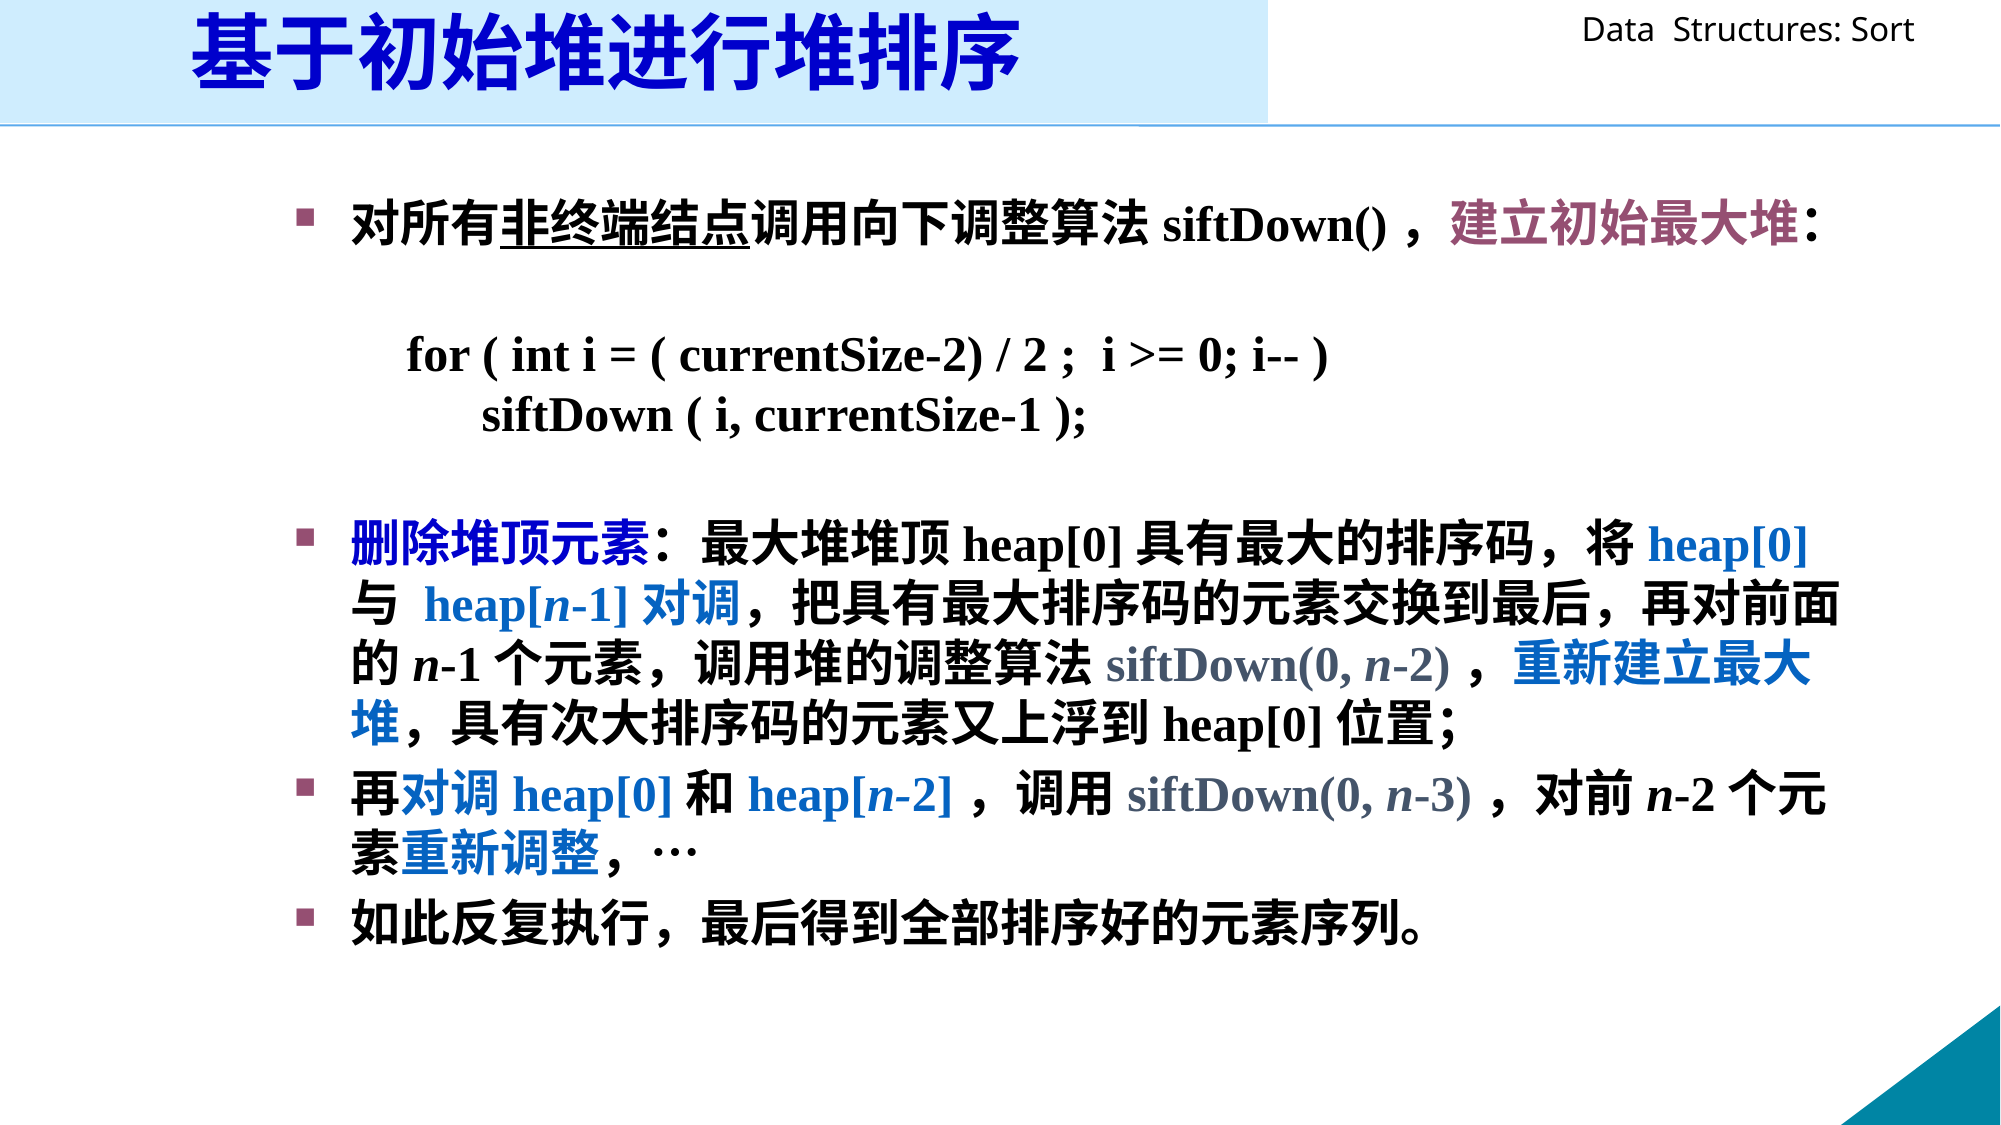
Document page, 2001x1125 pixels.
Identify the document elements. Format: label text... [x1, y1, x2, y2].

text_box 对所有非终端结点调用向下调整算法siftDown()，建立初始最大堆： for ( int i = ( currentSize-2) / 2 ; i >= 0; i-- ) siftDown ( i, currentSize-1 ); 删除堆顶元素：最大堆堆顶heap[0]具有最大的排序码，将heap[0]与 heap[n-1]对调，把具有最大排序码的元素交换到最后，再对前面的n-1个元素，调用堆的调整算法siftDown(0, n-2)，重新建立最大堆，具有次大排序码的元素又上浮到heap[0]位置； 再对调heap[0]和heap[n-2]，调用siftDown(0, n-3)，对前n-2个元素重新调整，… 如此反复执行，最后得到全部排序好的元素序列。 [279, 184, 1875, 1047]
text_box 基于初始堆进行堆排序 [175, 0, 1074, 108]
